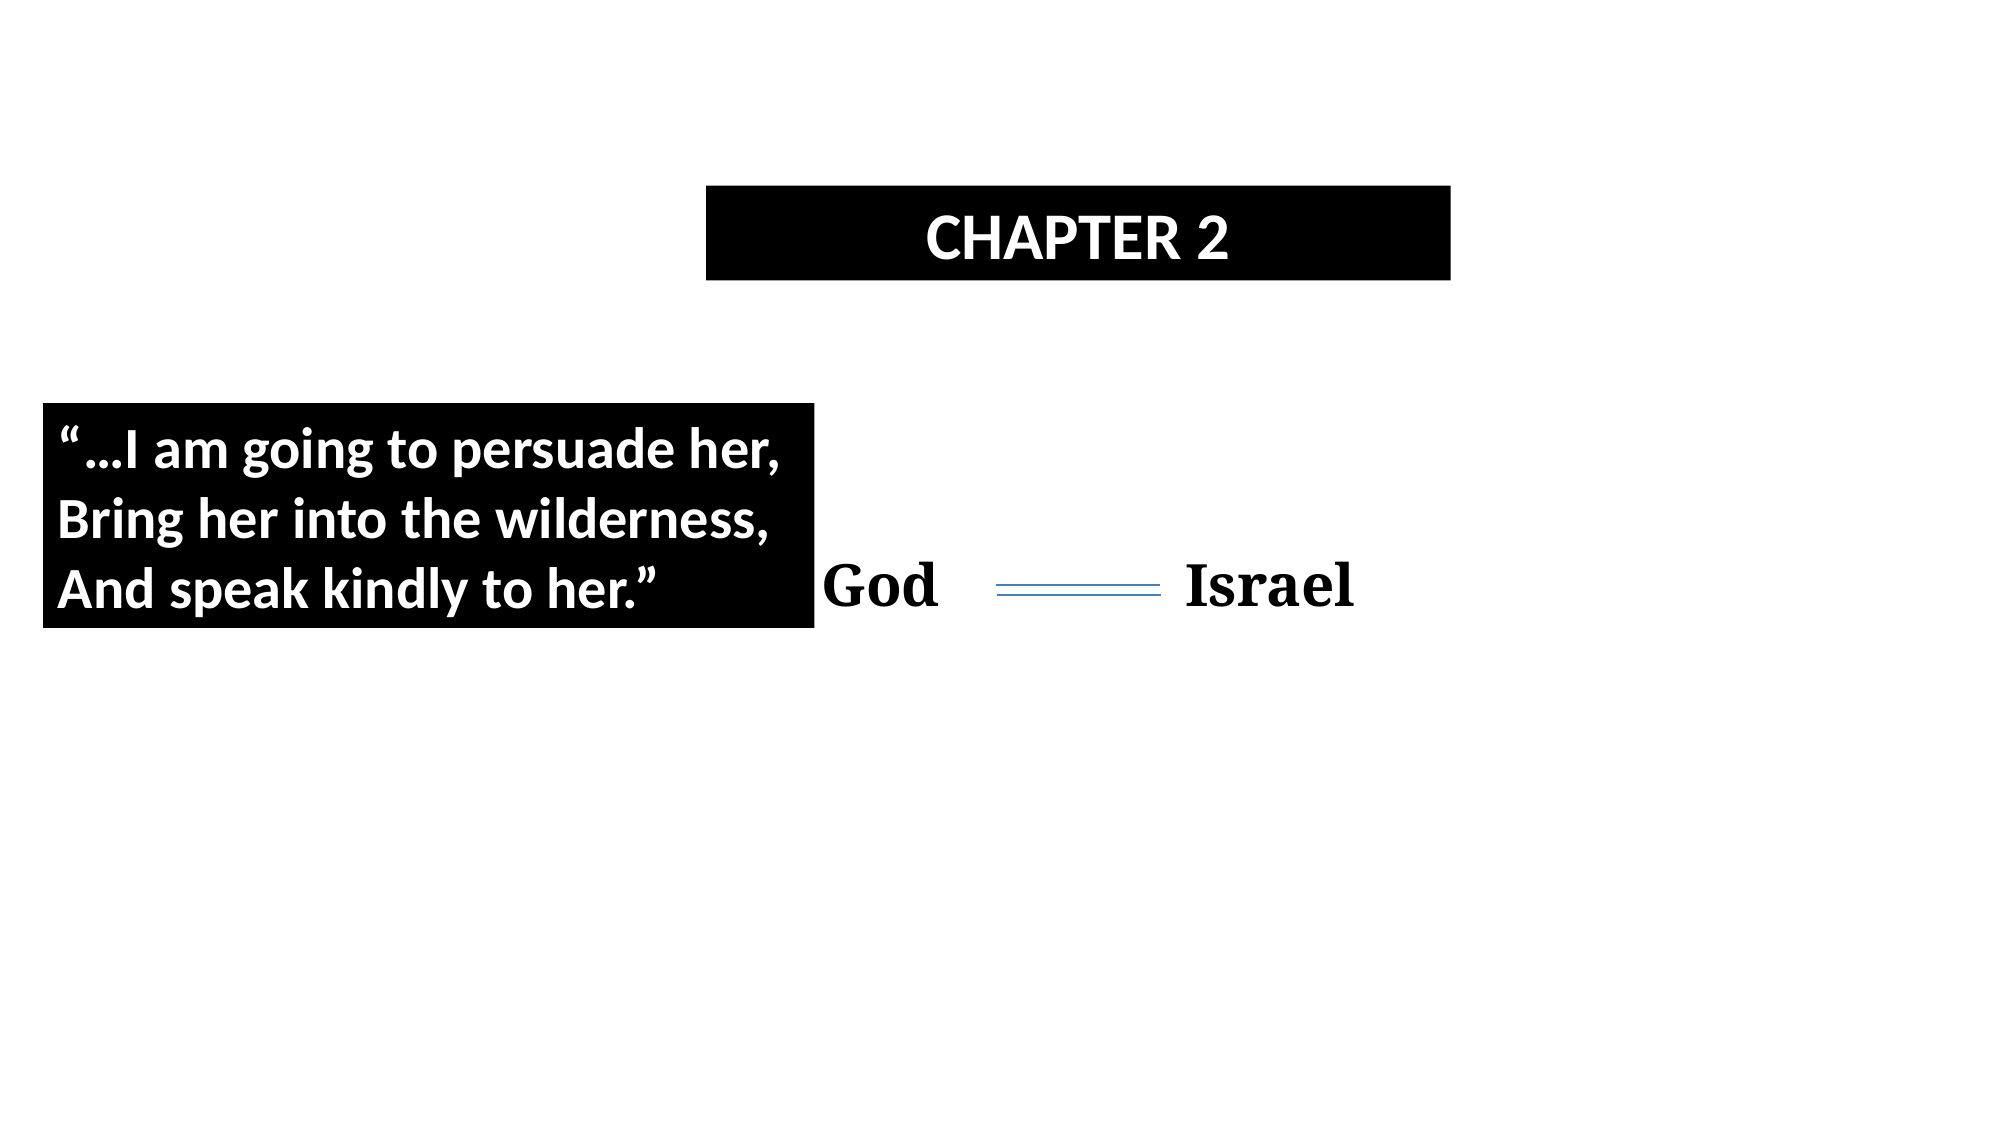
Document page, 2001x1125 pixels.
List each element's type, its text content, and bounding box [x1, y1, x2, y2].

text_box God Israel [806, 540, 1505, 671]
text_box CHAPTER 2 [706, 185, 1451, 281]
text_box “…I am going to persuade her, Bring her into the wilderness, And speak kindly to her.” [43, 403, 815, 628]
